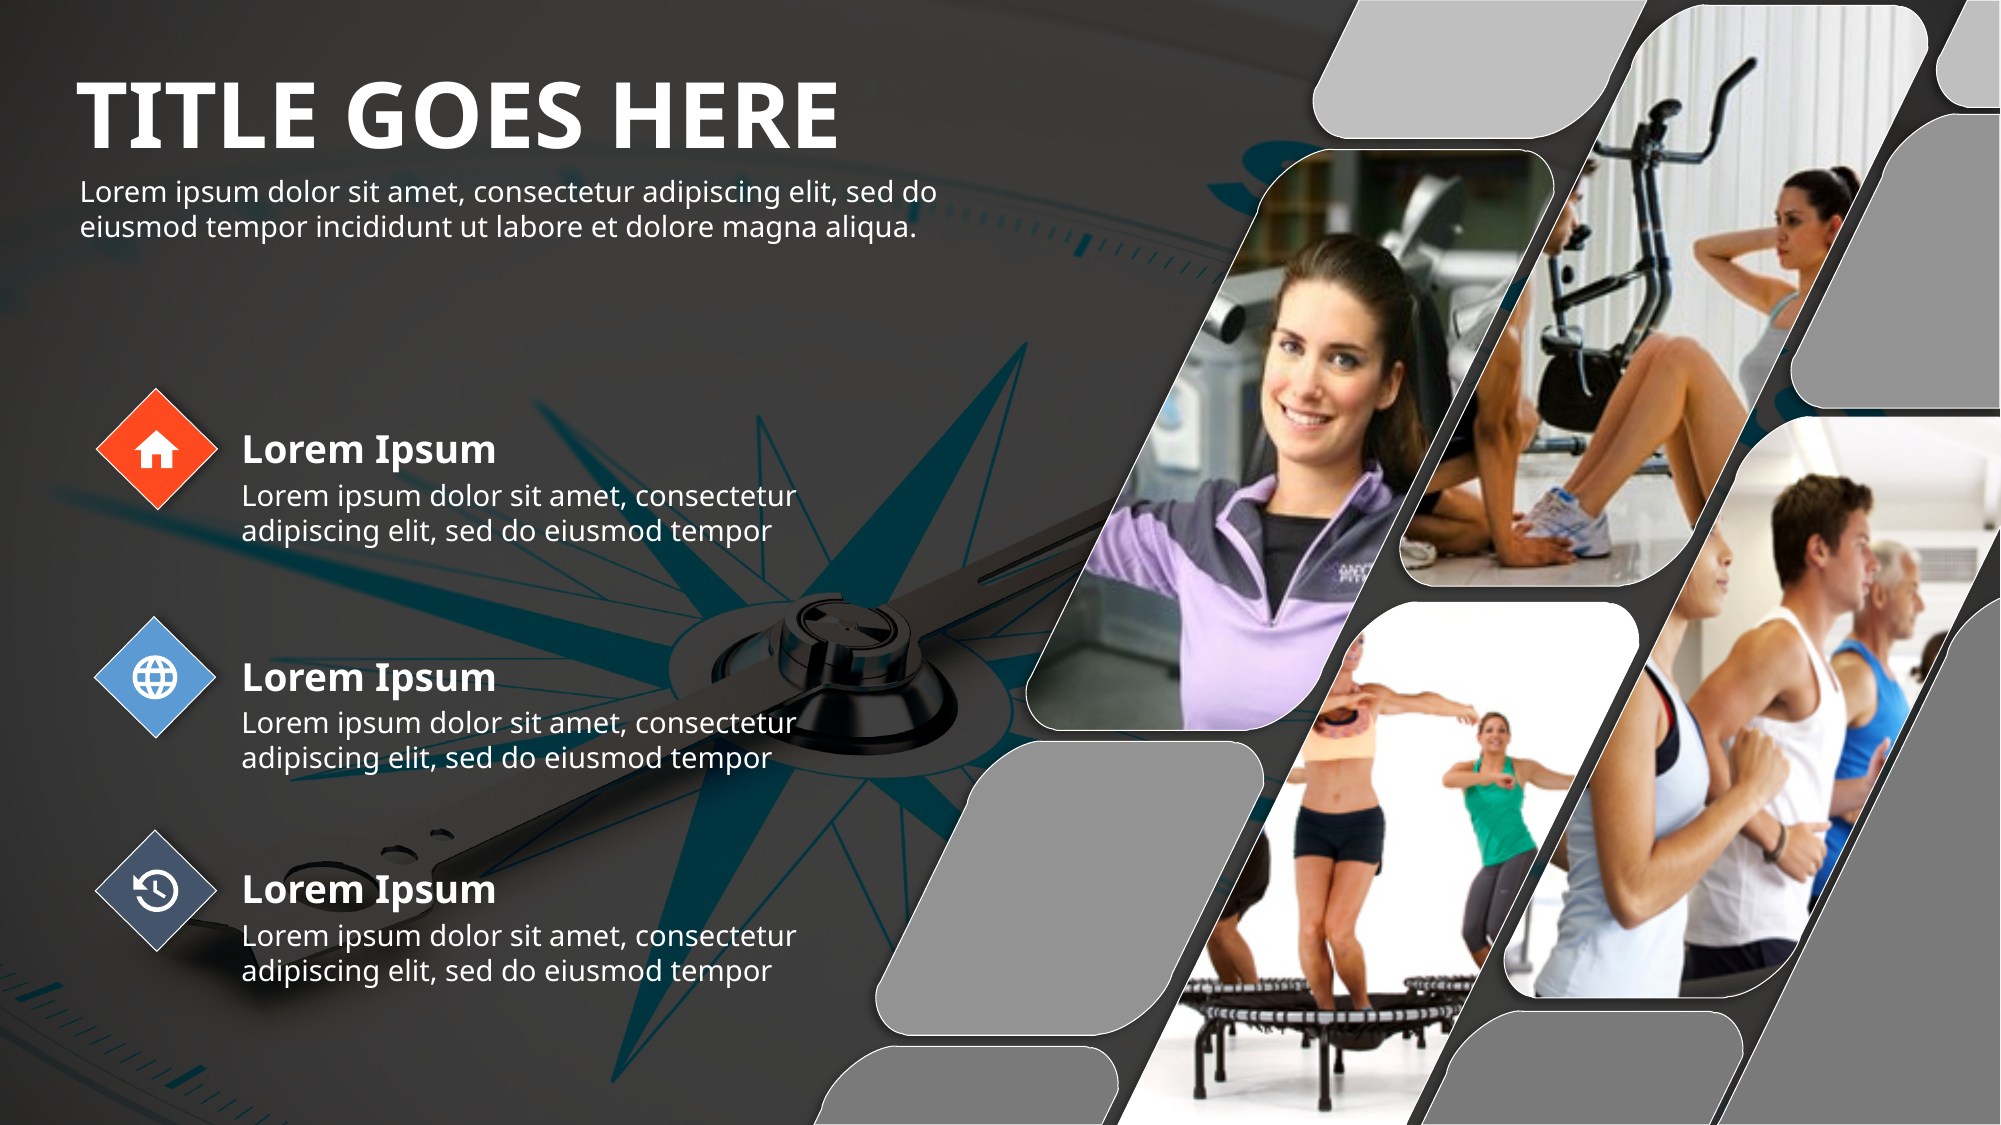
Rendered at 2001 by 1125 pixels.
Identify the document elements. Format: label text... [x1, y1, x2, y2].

picture [0, 0, 813, 1125]
text_box [92, 615, 218, 740]
text_box [134, 430, 180, 469]
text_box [60, 49, 813, 252]
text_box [813, 0, 2000, 1125]
text_box Lorem Ipsum Lorem ipsum dolor sit amet, consectetur adipiscing elit, sed do eiusmod tempor [231, 859, 813, 993]
text_box [132, 655, 178, 700]
text_box [94, 387, 219, 512]
text_box Lorem Ipsum Lorem ipsum dolor sit amet, consectetur adipiscing elit, sed do eiusmod tempor [231, 647, 813, 780]
text_box Lorem Ipsum Lorem ipsum dolor sit amet, consectetur adipiscing elit, sed do eiusmod tempor [231, 420, 813, 553]
text_box [93, 828, 218, 953]
text_box [133, 869, 179, 912]
